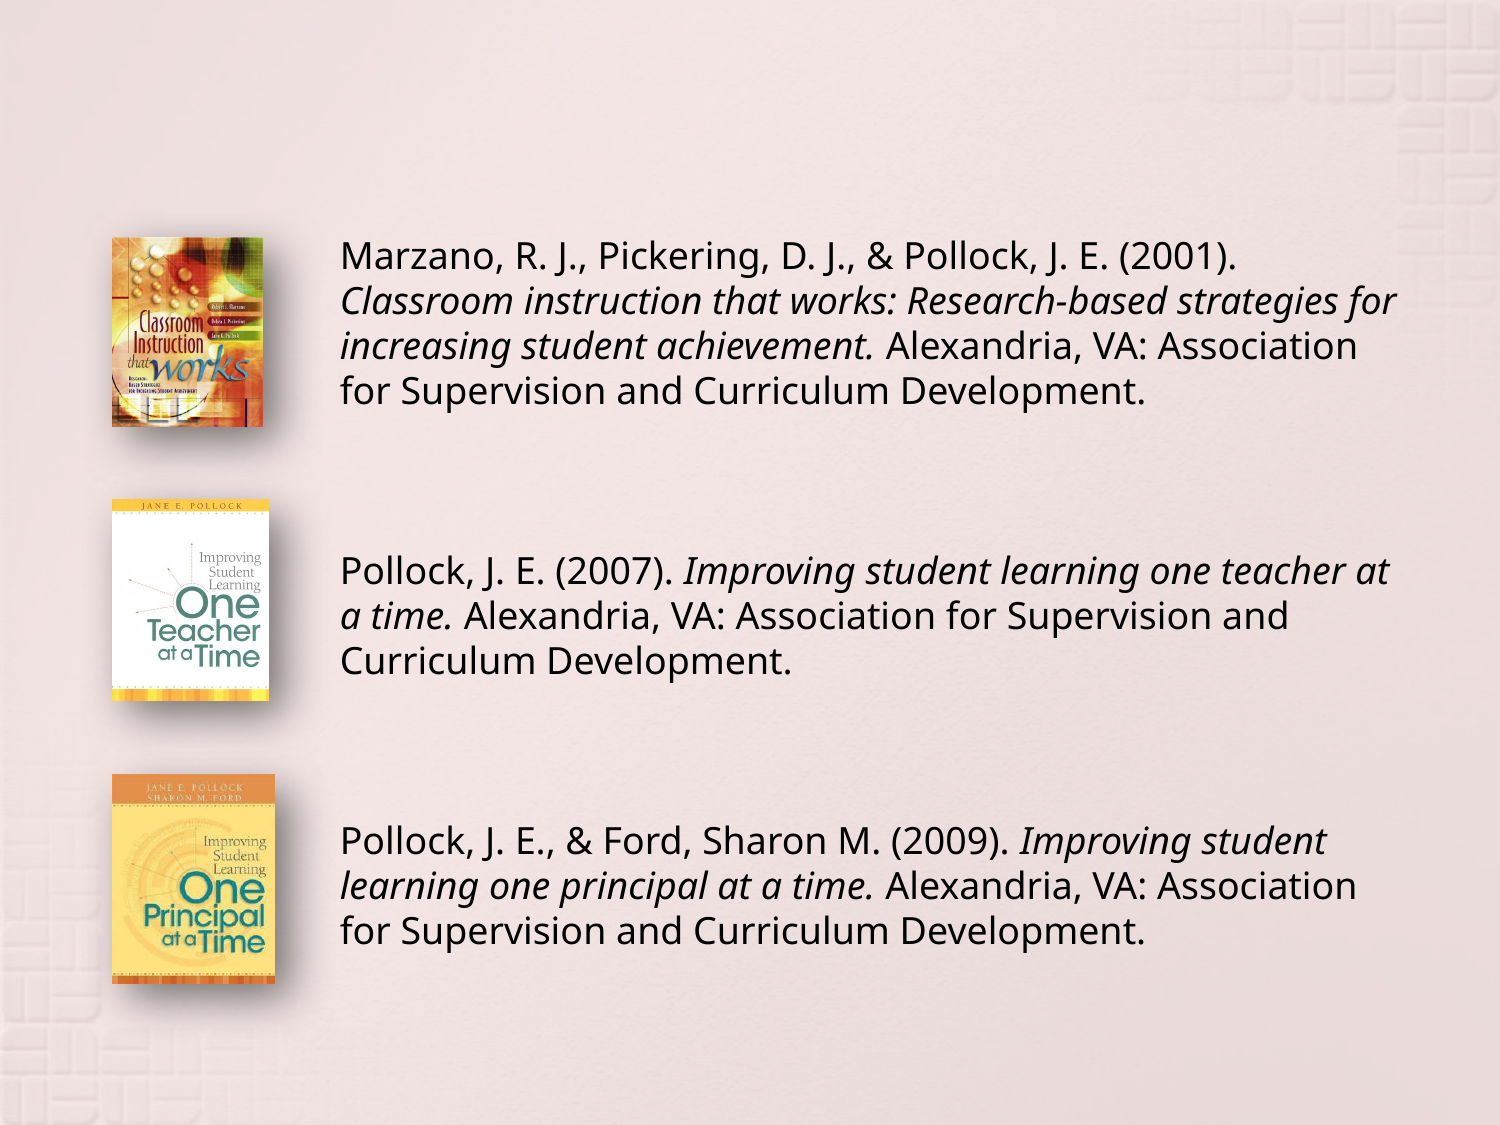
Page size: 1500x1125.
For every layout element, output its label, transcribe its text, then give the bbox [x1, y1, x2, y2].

picture [111, 236, 264, 428]
picture [111, 498, 270, 703]
text_box Marzano, R. J., Pickering, D. J., & Pollock, J. E. (2001). Classroom instruction that works: Research-based strategies for increasing student achievement. Alexandria, VA: Association for Supervision and Curriculum Development. Pollock, J. E. (2007). Improving student learning one teacher at a time. Alexandria, VA: Association for Supervision and Curriculum Development. Pollock, J. E., & Ford, Sharon M. (2009). Improving student learning one principal at a time. Alexandria, VA: Association for Supervision and Curriculum Development. [324, 224, 1425, 960]
picture [111, 773, 277, 985]
